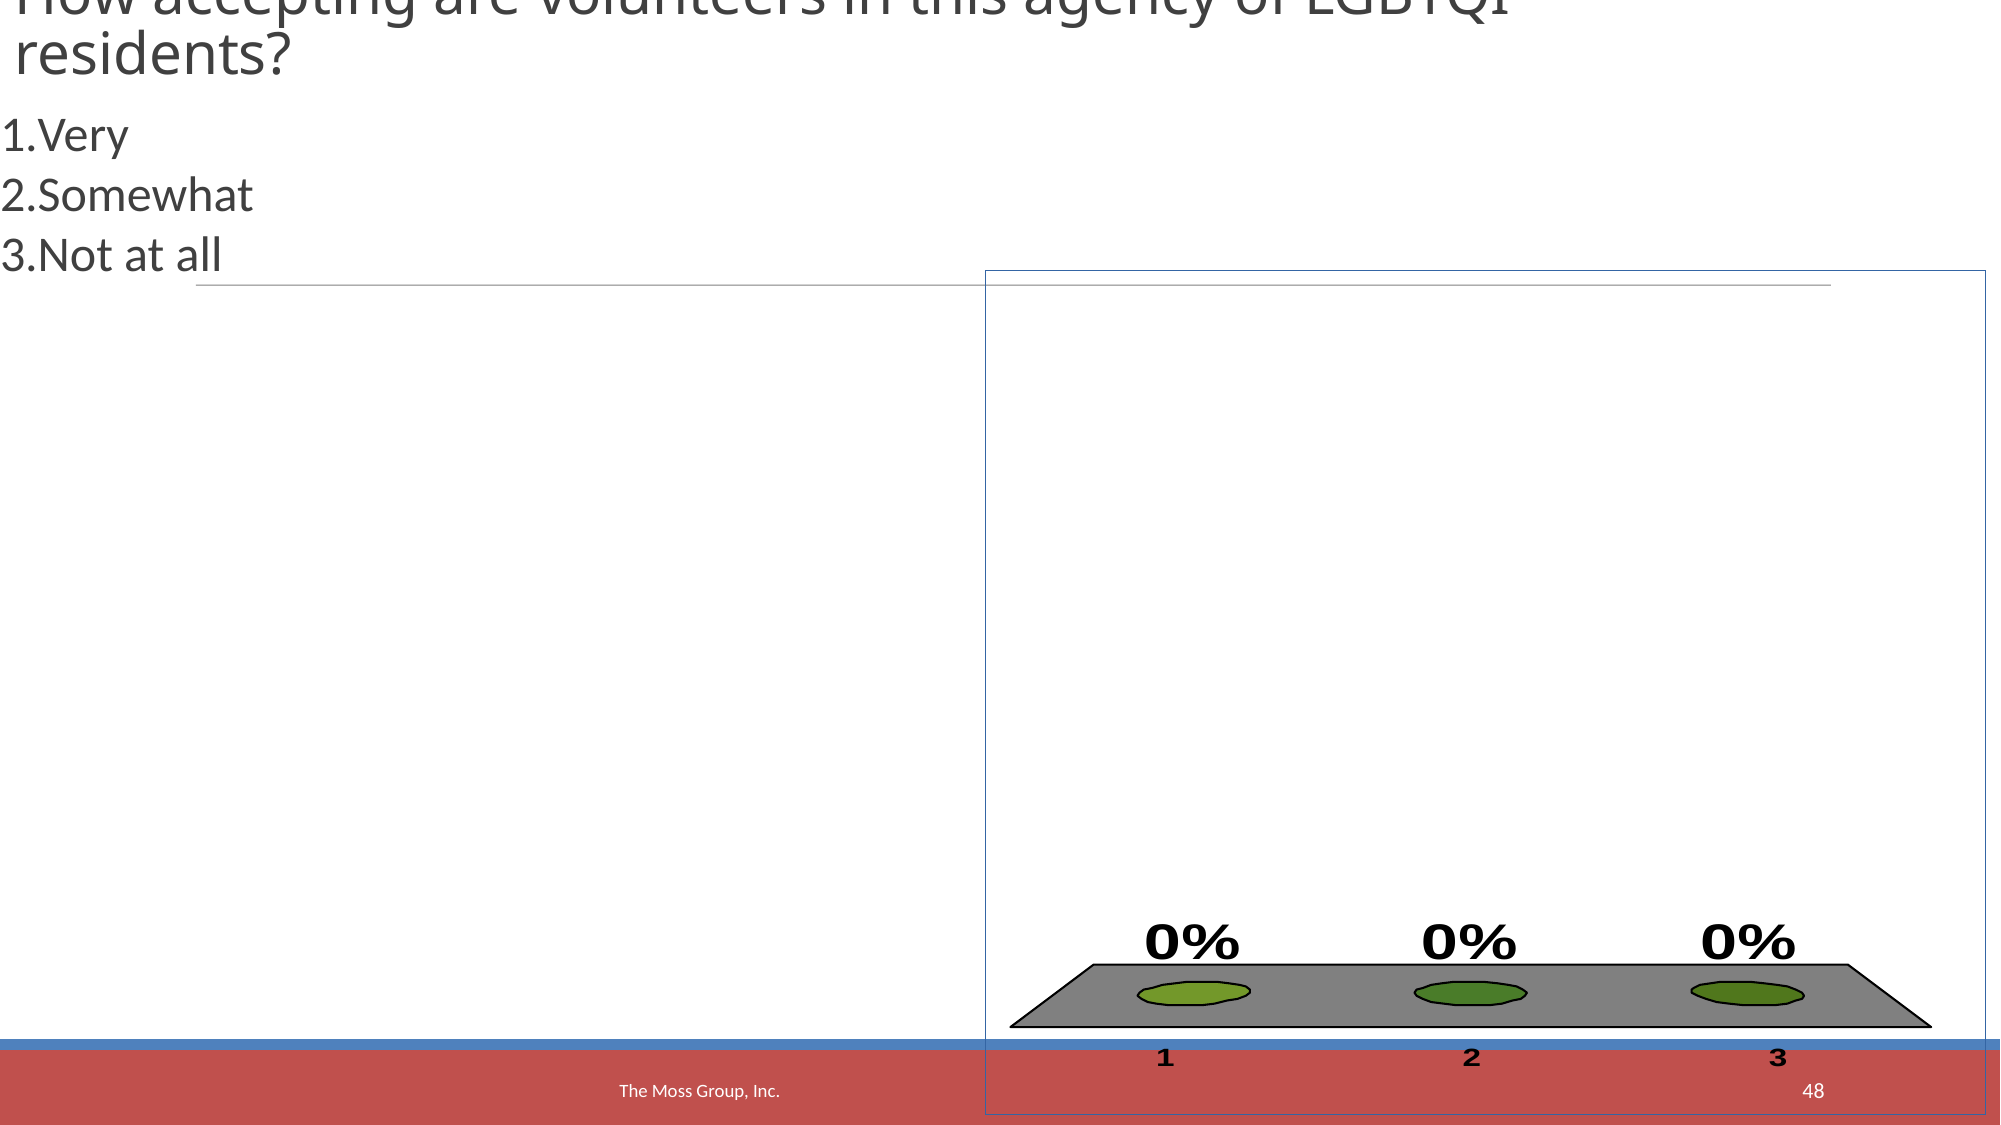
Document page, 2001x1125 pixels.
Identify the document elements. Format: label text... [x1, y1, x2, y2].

text_box Very Somewhat Not at all [0, 93, 900, 670]
picture [985, 270, 1986, 1115]
text_box The Moss Group, Inc. [604, 1059, 982, 1120]
text_box How accepting are volunteers in this agency of LGBTQI residents? [0, 0, 1717, 94]
